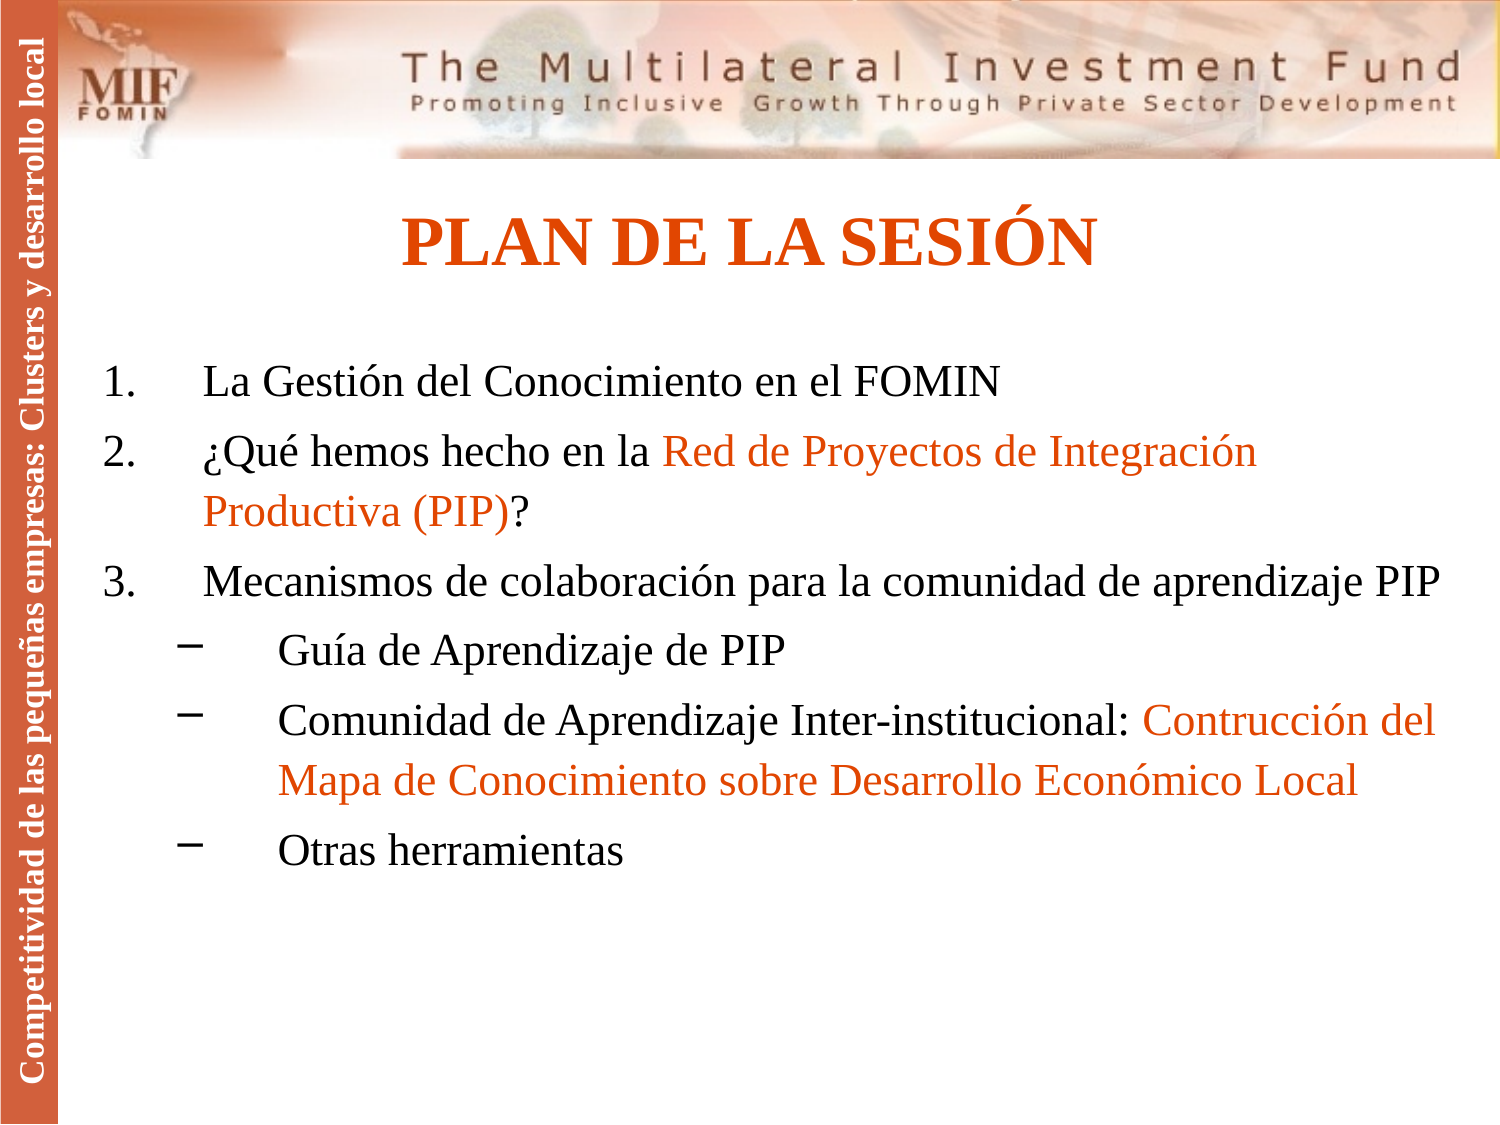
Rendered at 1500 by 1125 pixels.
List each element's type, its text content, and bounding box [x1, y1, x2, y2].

picture [49, 0, 1500, 160]
subtitle La Gestión del Conocimiento en el FOMIN ¿Qué hemos hecho en la Red de Proyectos de Integración Productiva (PIP)? Mecanismos de colaboración para la comunidad de aprendizaje PIP Guía de Aprendizaje de PIP Comunidad de Aprendizaje Inter-institucional: Contrucción del Mapa de Conocimiento sobre Desarrollo Económico Local Otras herramientas [87, 337, 1463, 1001]
text_box Competitividad de las pequeñas empresas: Clusters y desarrollo local [0, 0, 58, 1124]
title PLAN DE LA SESIÓN [112, 187, 1388, 288]
